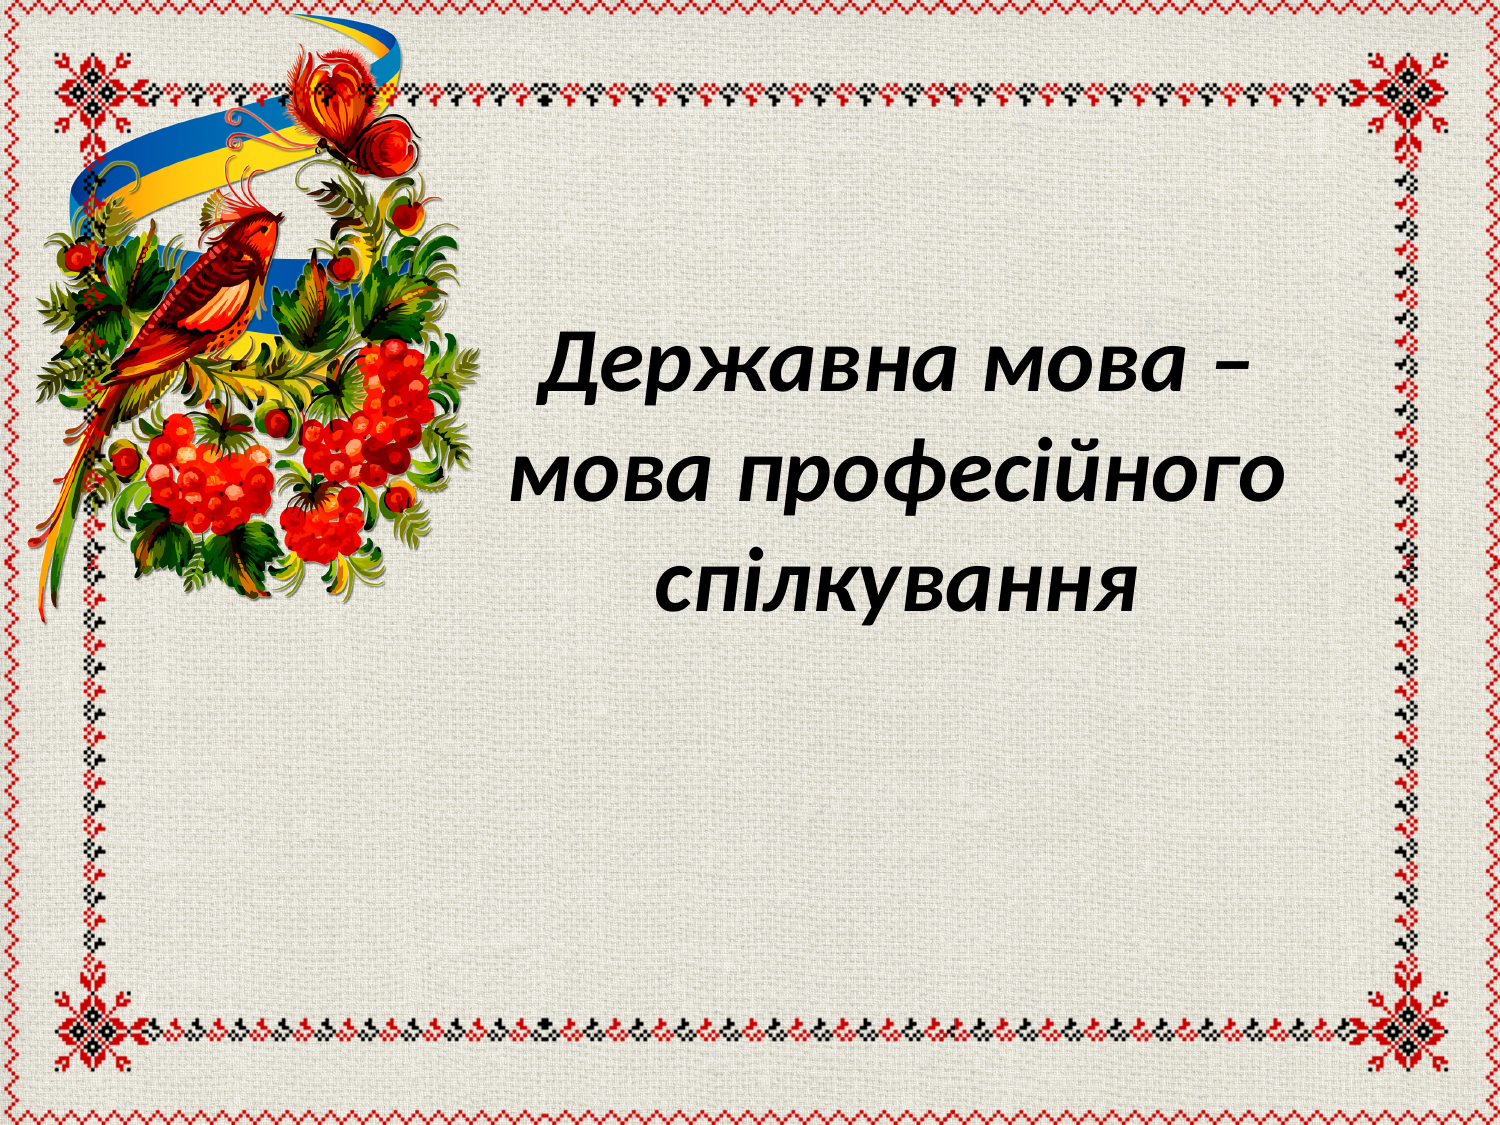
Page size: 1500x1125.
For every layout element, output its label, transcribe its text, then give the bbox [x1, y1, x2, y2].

title Державна мова – мова професійного спілкування [419, 66, 1376, 863]
picture [0, 0, 1500, 1125]
